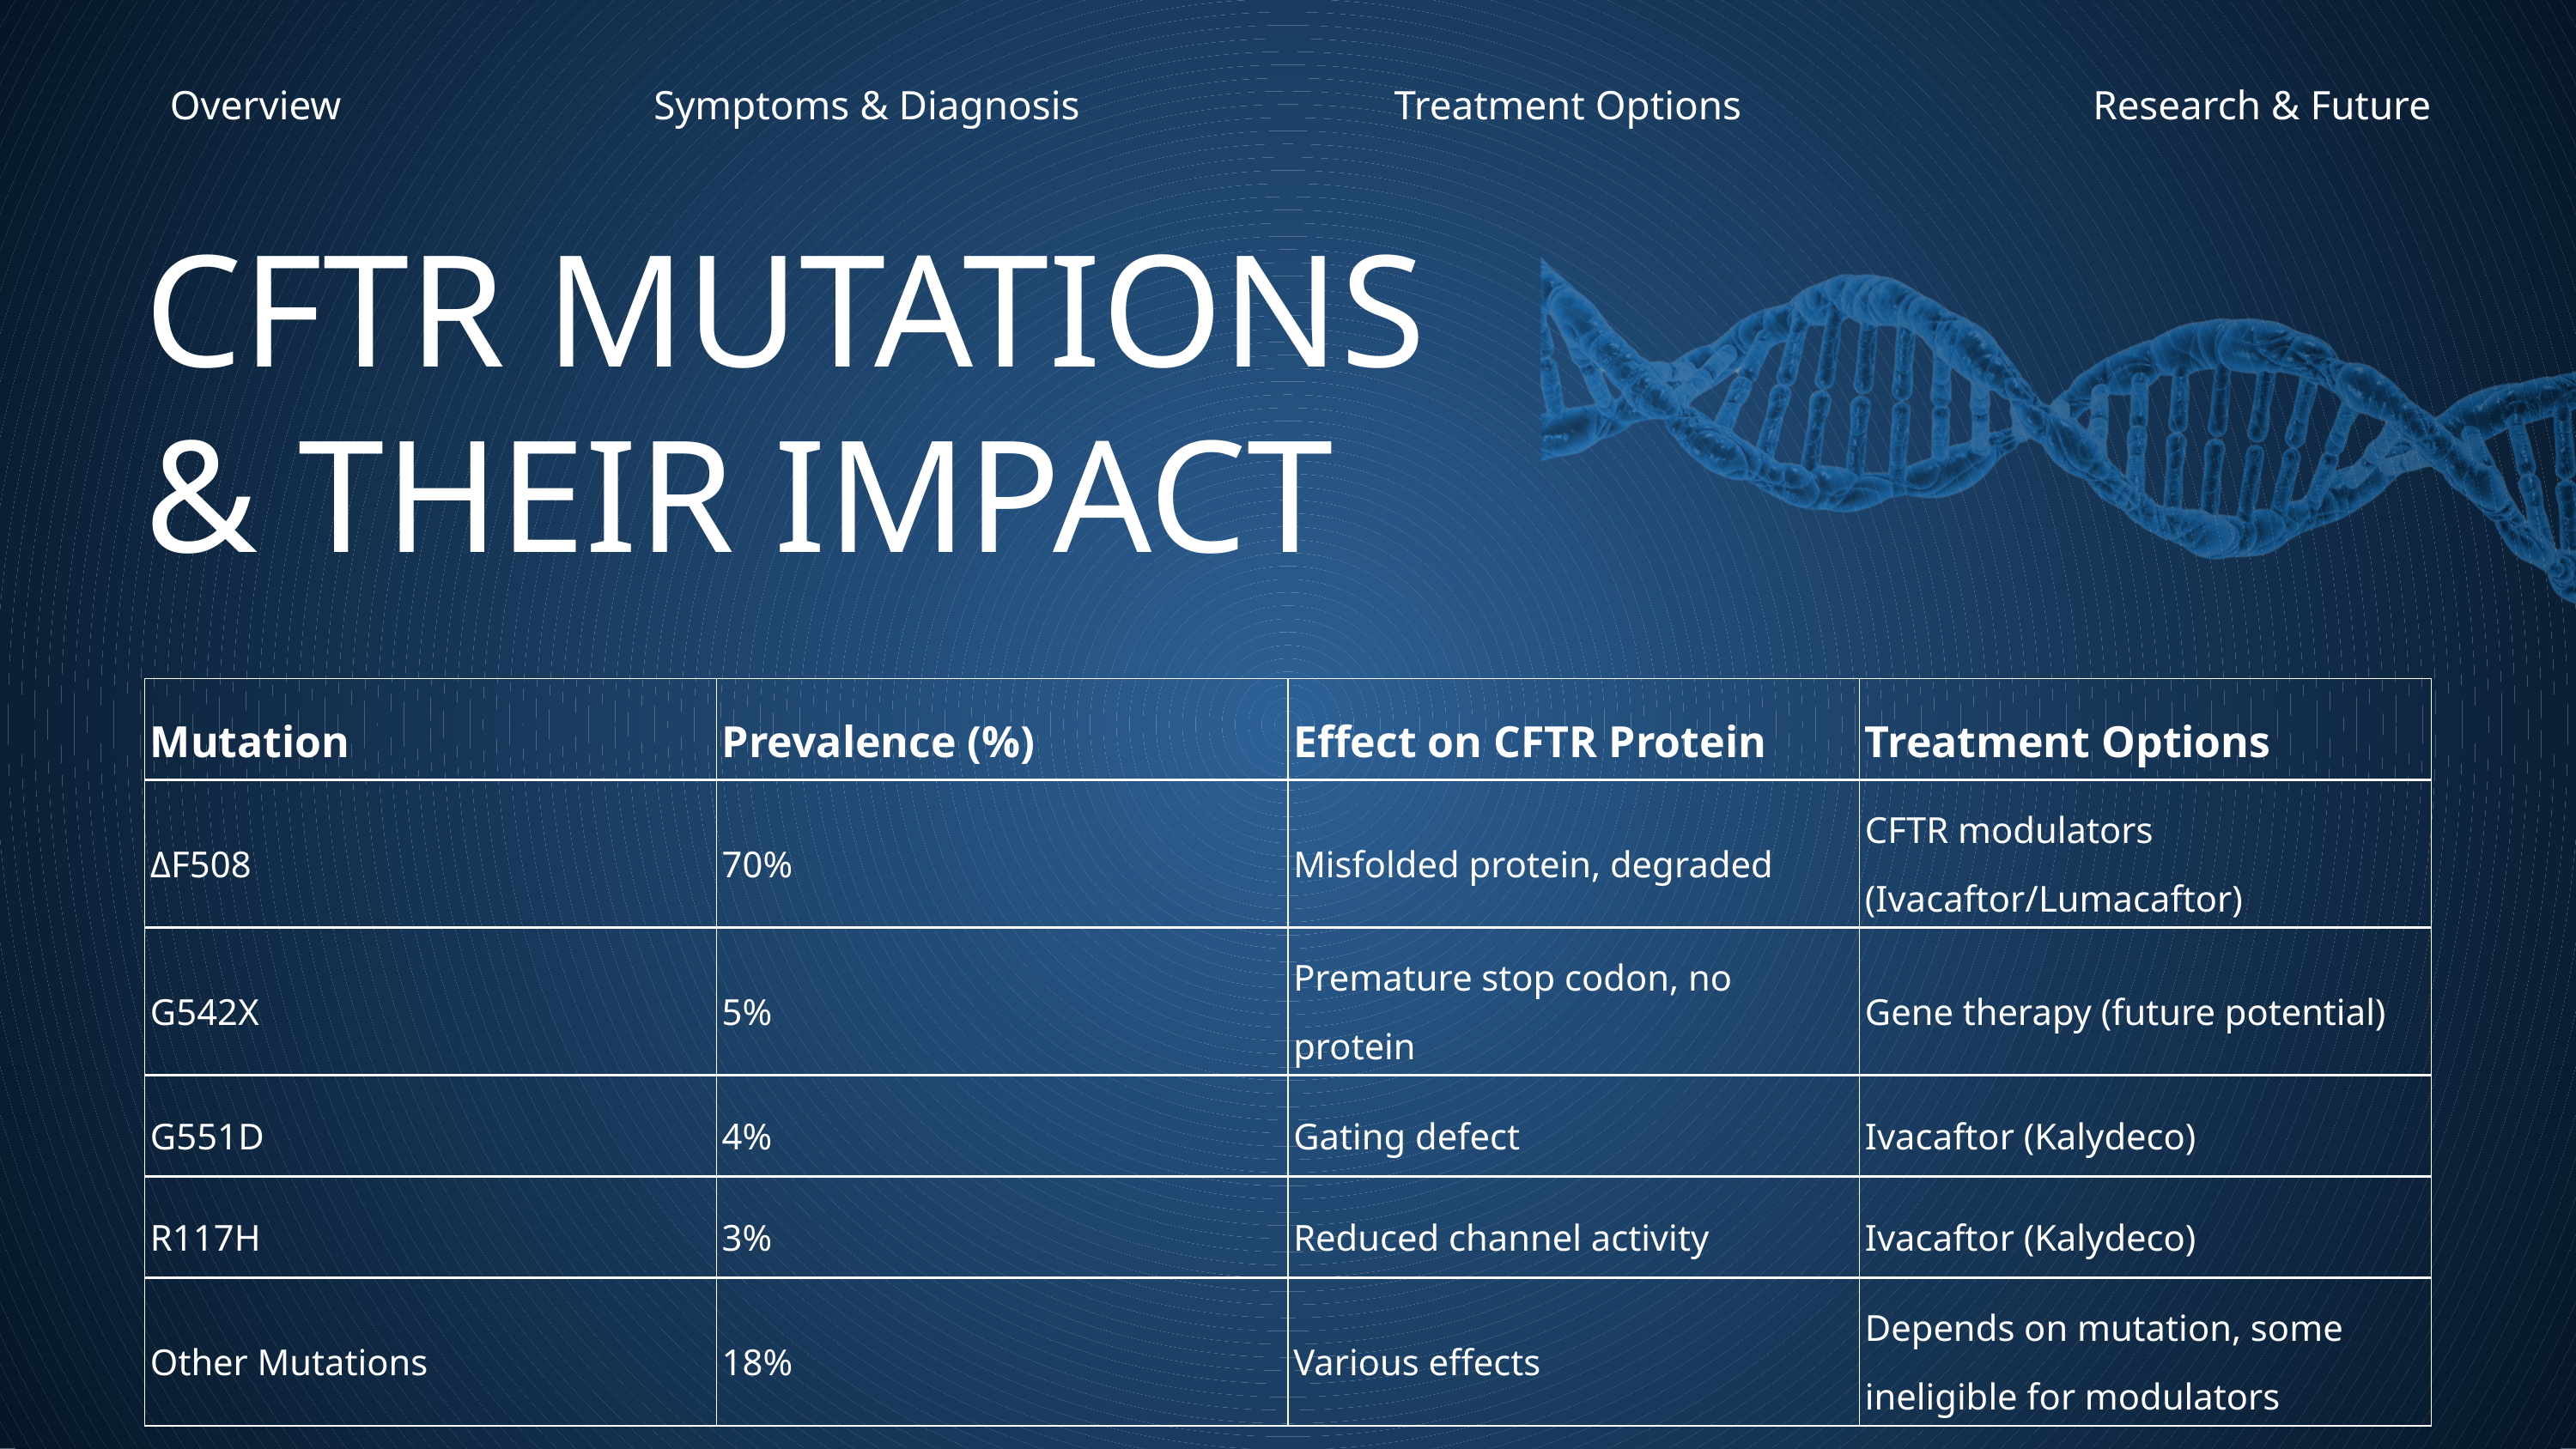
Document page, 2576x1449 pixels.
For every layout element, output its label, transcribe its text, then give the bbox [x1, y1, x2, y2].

table_cell 4% [717, 1076, 1287, 1175]
table_cell 18% [717, 1279, 1287, 1425]
table_cell Premature stop codon, no protein [1289, 929, 1859, 1074]
table_header Treatment Options [1860, 679, 2431, 779]
text_box Research & Future [2050, 61, 2432, 128]
text_box CFTR MUTATIONS & THEIR IMPACT [144, 211, 1701, 584]
table_cell Misfolded protein, degraded [1289, 781, 1859, 926]
table_cell 3% [717, 1178, 1287, 1276]
text_box [1540, 121, 2576, 724]
text_box Overview [169, 61, 385, 128]
table_cell ΔF508 [145, 781, 716, 926]
text_box Symptoms & Diagnosis [648, 61, 1085, 128]
table_cell 70% [717, 781, 1287, 926]
table_cell CFTR modulators (Ivacaftor/Lumacaftor) [1860, 781, 2431, 926]
table_cell Reduced channel activity [1289, 1178, 1859, 1276]
table_cell Depends on mutation, some ineligible for modulators [1860, 1279, 2431, 1425]
table_cell Gene therapy (future potential) [1860, 929, 2431, 1074]
table_header Mutation [145, 679, 716, 779]
table_cell Gating defect [1289, 1076, 1859, 1175]
table_cell G542X [145, 929, 716, 1074]
table_cell Various effects [1289, 1279, 1859, 1425]
table_cell Ivacaftor (Kalydeco) [1860, 1178, 2431, 1276]
table_cell Other Mutations [145, 1279, 716, 1425]
table_cell R117H [145, 1178, 716, 1276]
text_box Treatment Options [1349, 61, 1786, 128]
table_header Effect on CFTR Protein [1289, 679, 1859, 779]
table_cell G551D [145, 1076, 716, 1175]
table_cell 5% [717, 929, 1287, 1074]
table_header Prevalence (%) [717, 679, 1287, 779]
table_cell Ivacaftor (Kalydeco) [1860, 1076, 2431, 1175]
